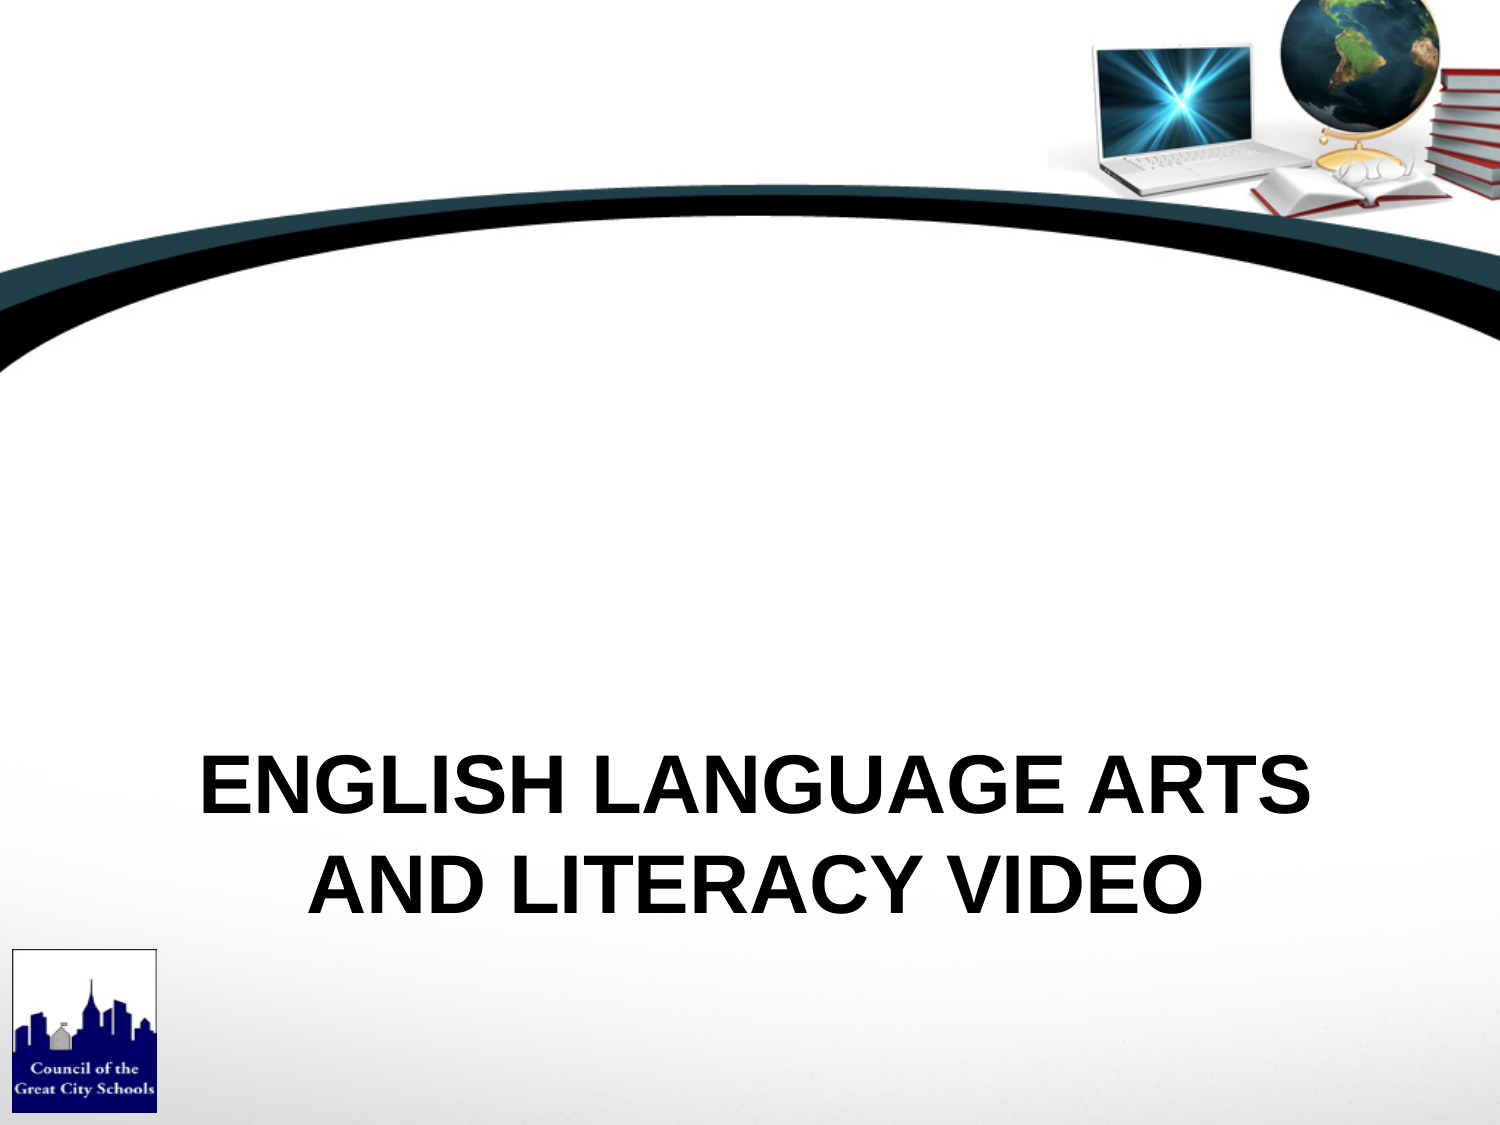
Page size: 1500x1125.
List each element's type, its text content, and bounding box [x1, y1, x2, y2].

picture [0, 0, 1500, 1125]
title English Language arts AND lITERACY VIDEO [118, 722, 1394, 947]
